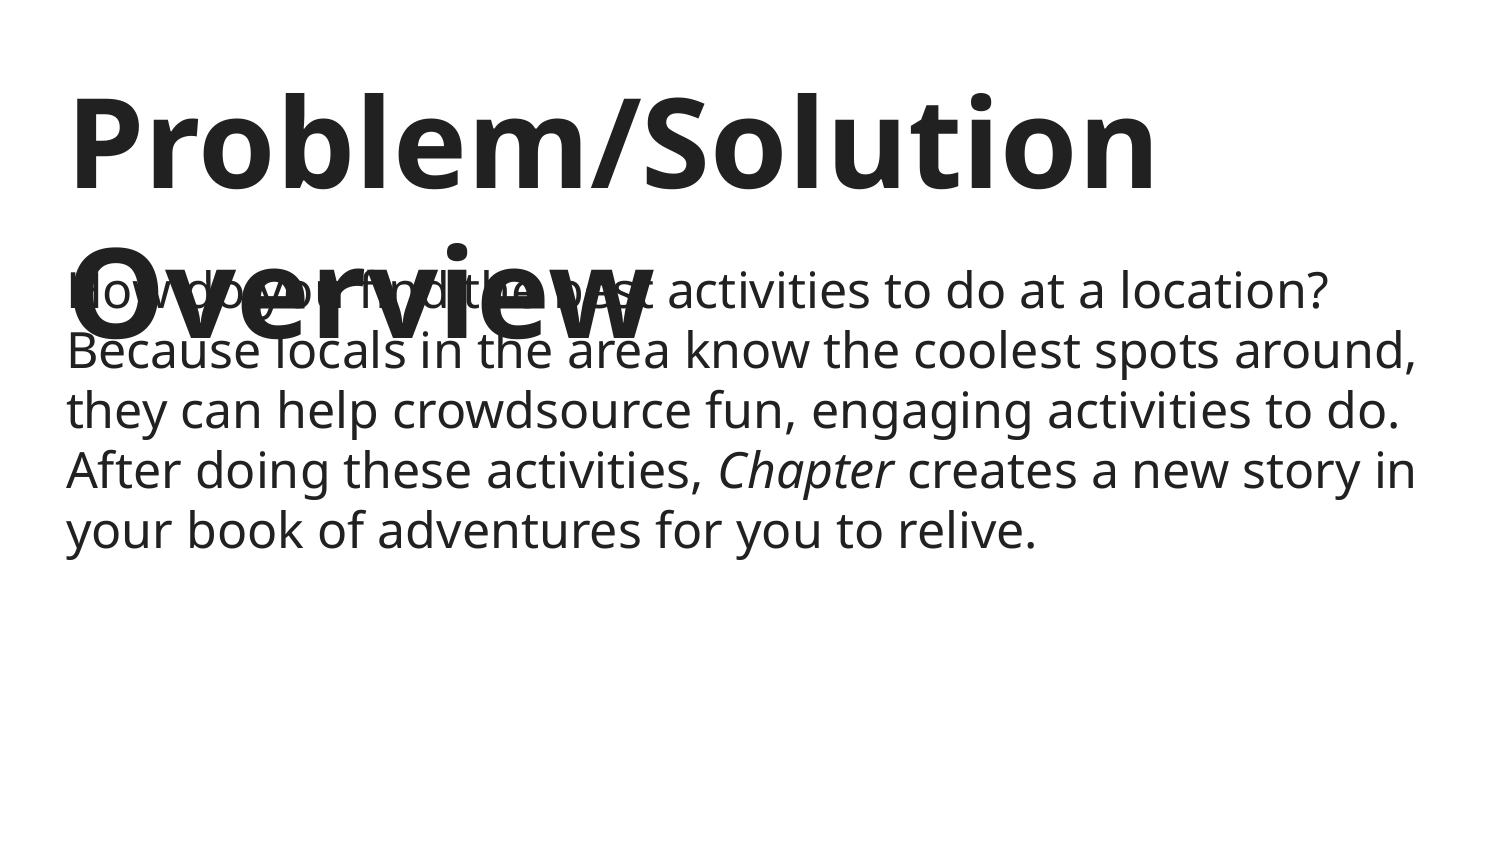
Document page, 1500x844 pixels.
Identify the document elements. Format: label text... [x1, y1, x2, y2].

title Problem/Solution Overview [51, 48, 1449, 180]
list How do you find the best activities to do at a location? Because locals in the area know the coolest spots around, they can help crowdsource fun, engaging activities to do. After doing these activities, Chapter creates a new story in your book of adventures for you to relive. [51, 243, 1449, 767]
